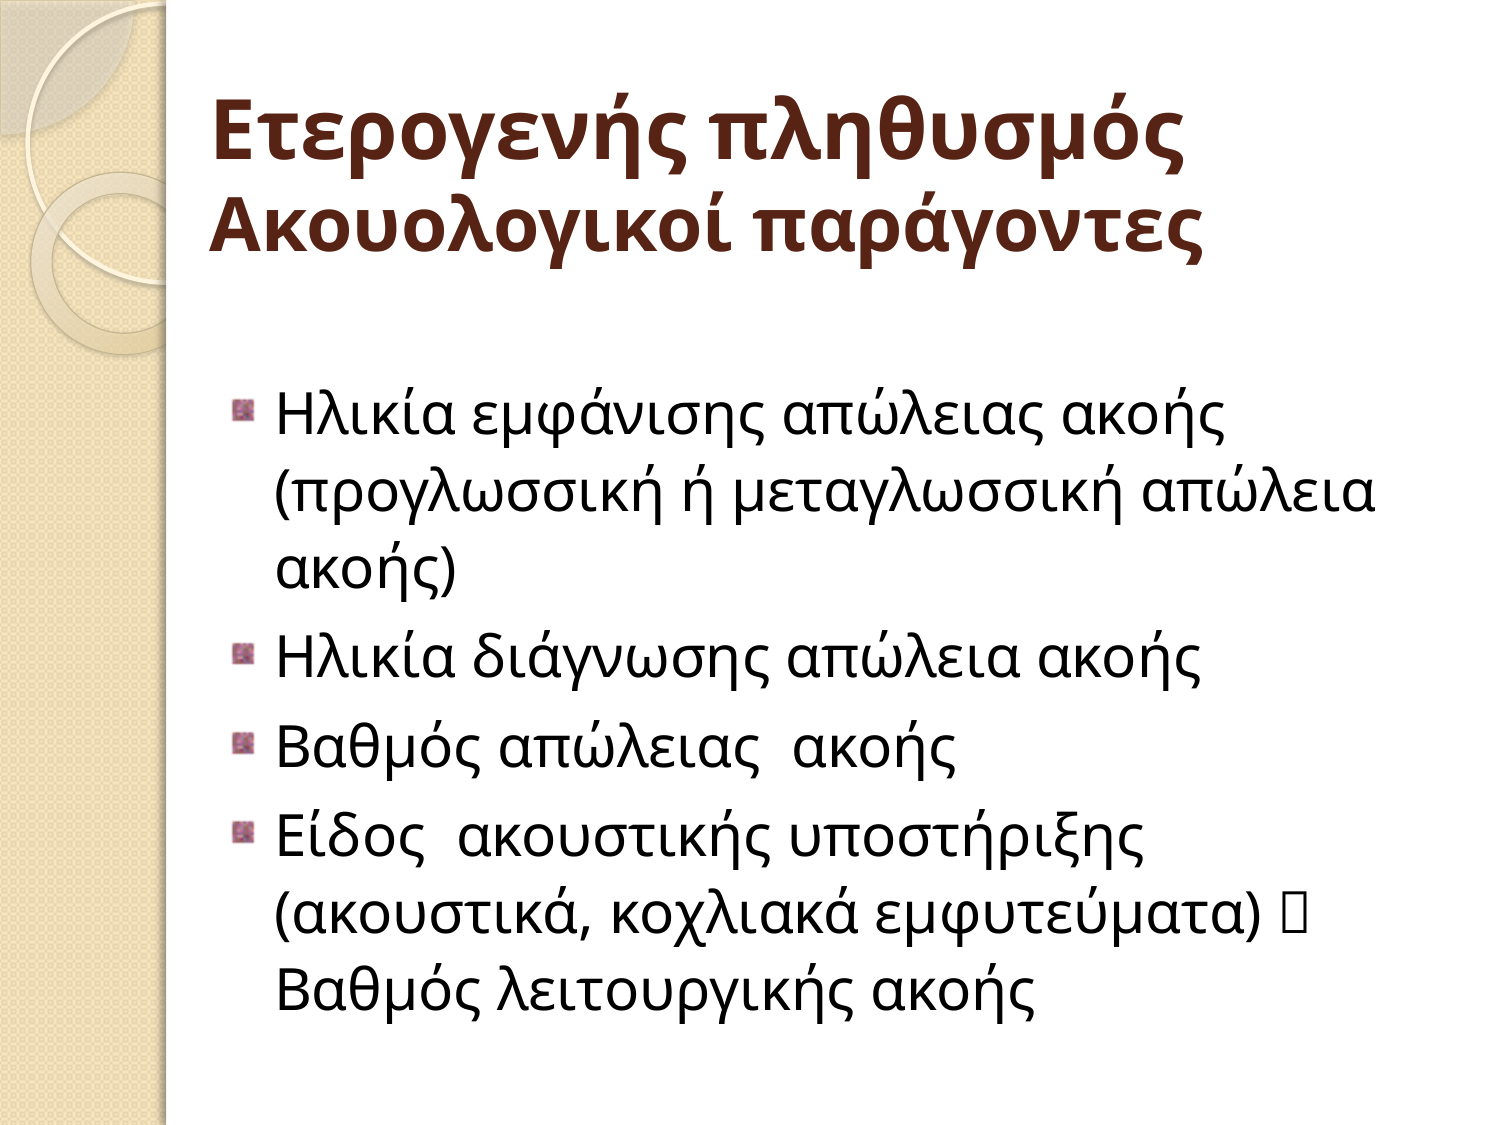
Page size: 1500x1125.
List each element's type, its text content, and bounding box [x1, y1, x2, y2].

picture [227, 394, 261, 428]
picture [227, 727, 261, 761]
list Ηλικία εμφάνισης απώλειας ακοής (προγλωσσική ή μεταγλωσσική απώλεια ακοής) Ηλικία διάγνωσης απώλεια ακοής Βαθμός απώλειας ακοής Είδος ακουστικής υποστήριξης (ακουστικά, κοχλιακά εμφυτεύματα)  Βαθμός λειτουργικής ακοής [199, 361, 1459, 1035]
picture [227, 816, 261, 850]
picture [227, 638, 261, 671]
title Ετερογενής πληθυσμός Ακουολογικοί παράγοντες [194, 42, 1419, 301]
